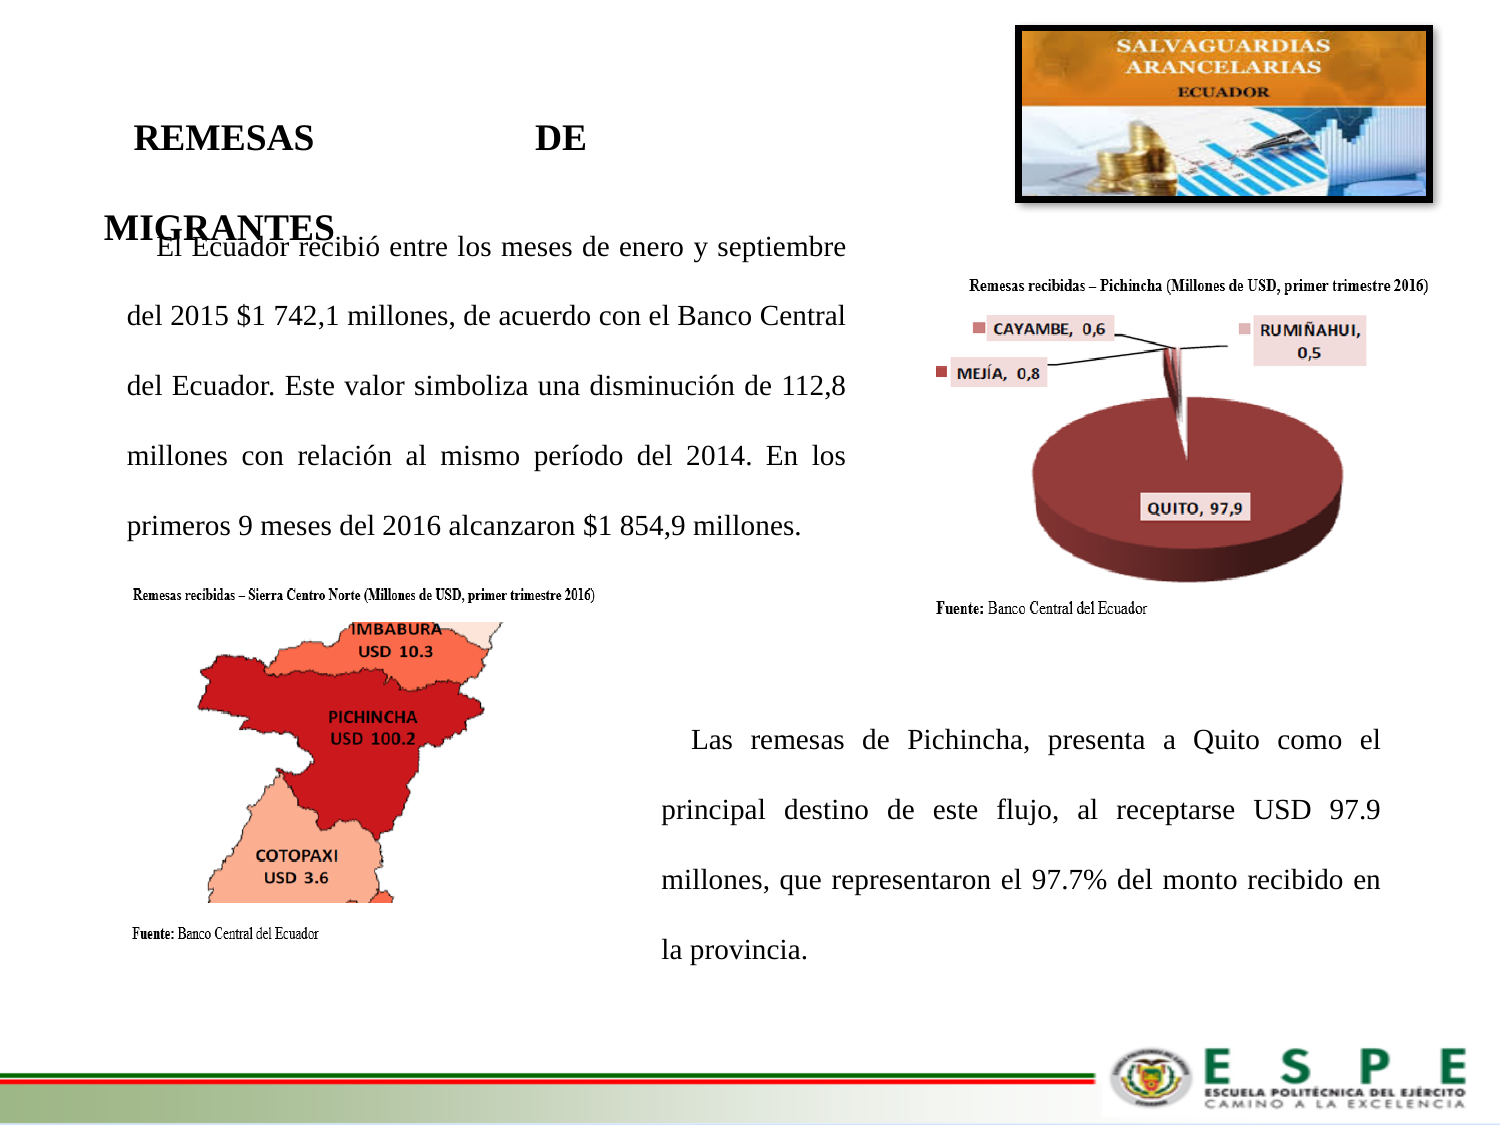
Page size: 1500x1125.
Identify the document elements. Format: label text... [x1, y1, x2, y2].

picture [915, 273, 1479, 634]
picture [0, 1034, 1500, 1125]
picture [89, 584, 655, 978]
text_box Las remesas de Pichincha, presenta a Quito como el principal destino de este flujo, al receptarse USD 97.9 millones, que representaron el 97.7% del monto recibido en la provincia. [659, 678, 1397, 973]
text_box El Ecuador recibió entre los meses de enero y septiembre del 2015 $1 742,1 millones, de acuerdo con el Banco Central del Ecuador. Este valor simboliza una disminución de 112,8 millones con relación al mismo período del 2014. En los primeros 9 meses del 2016 alcanzaron $1 854,9 millones. [112, 184, 863, 549]
text_box REMESAS DE MIGRANTES [89, 60, 603, 166]
picture [1021, 30, 1427, 197]
